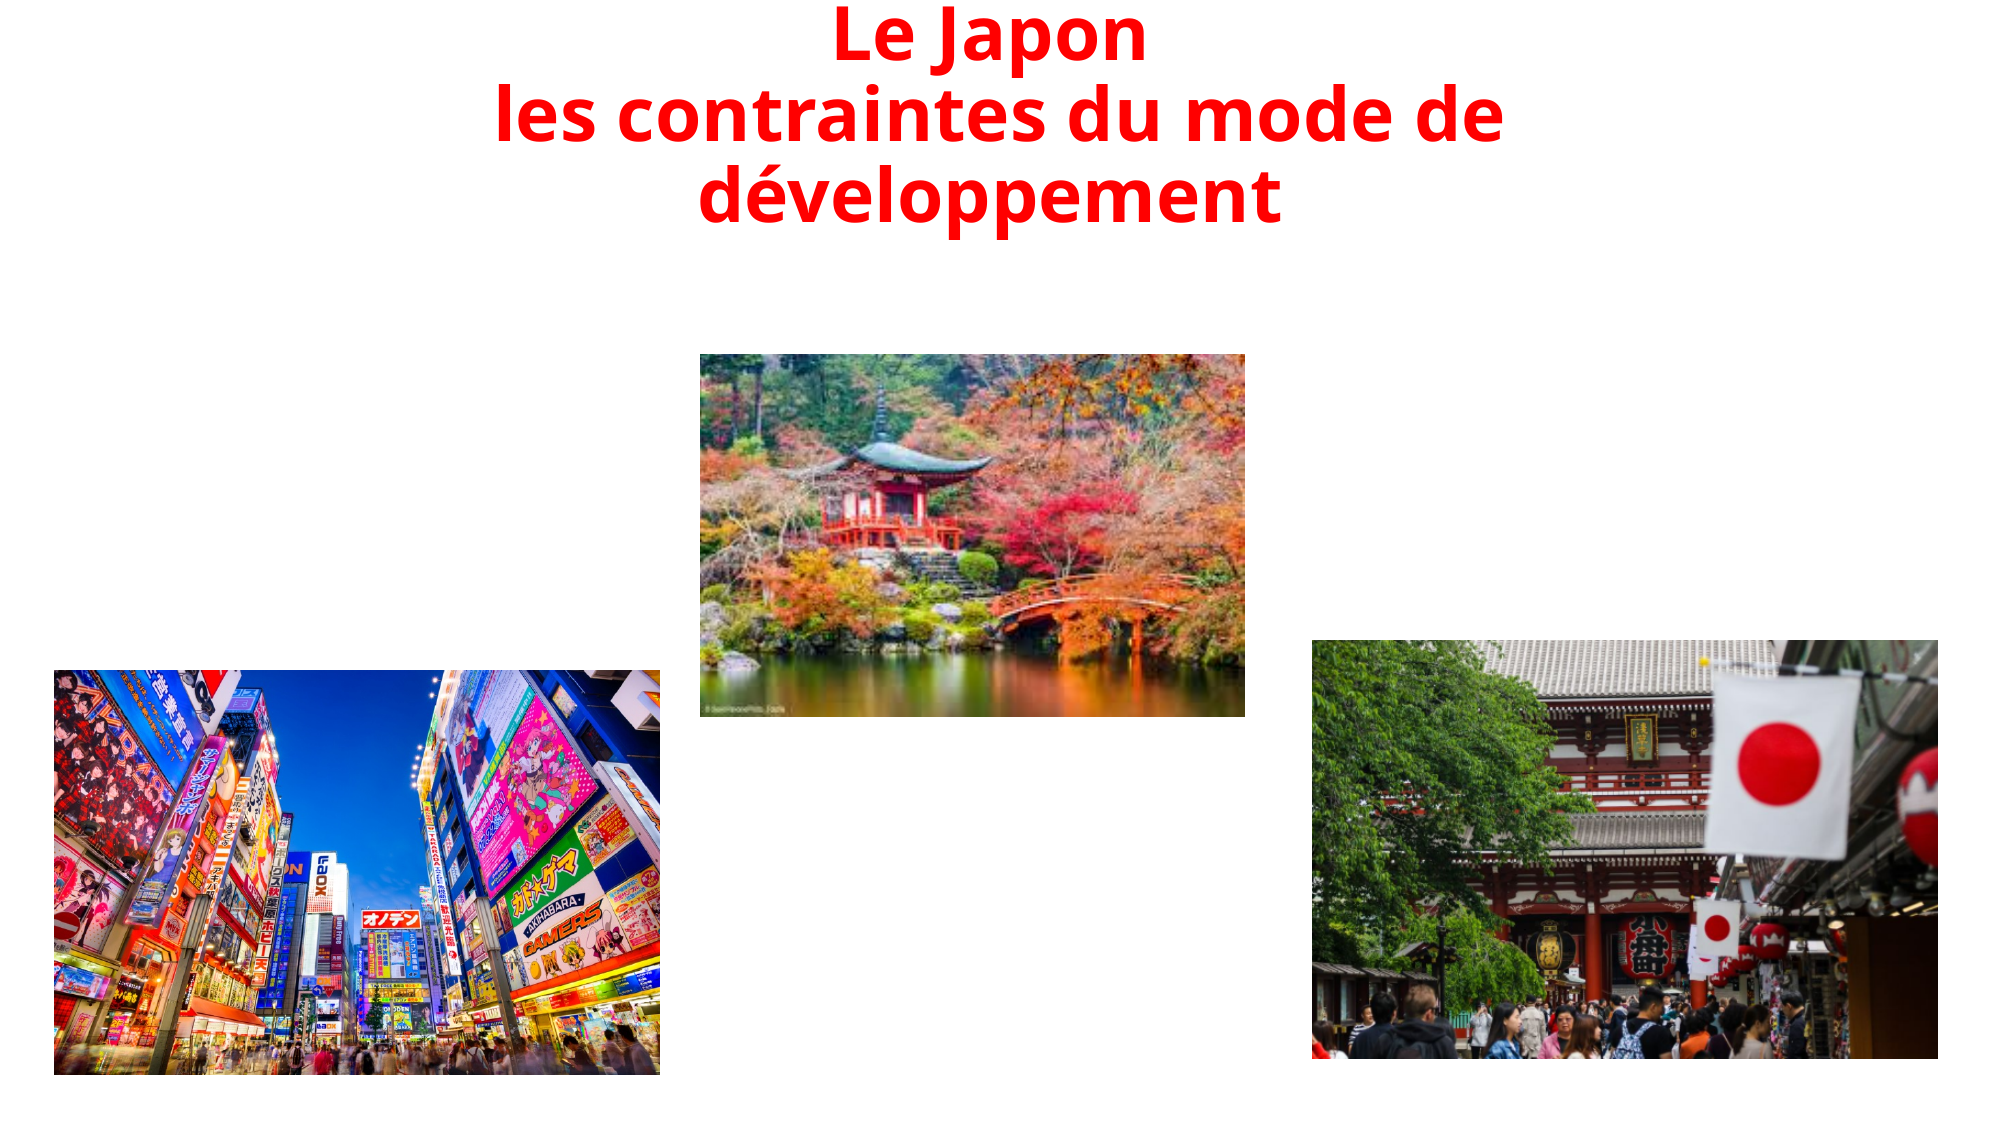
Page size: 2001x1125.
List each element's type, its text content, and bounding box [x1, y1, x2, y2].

picture [700, 354, 1245, 717]
title Le Japon les contraintes du mode de développement [249, 0, 1750, 247]
picture [1312, 640, 1938, 1059]
picture [54, 670, 660, 1075]
